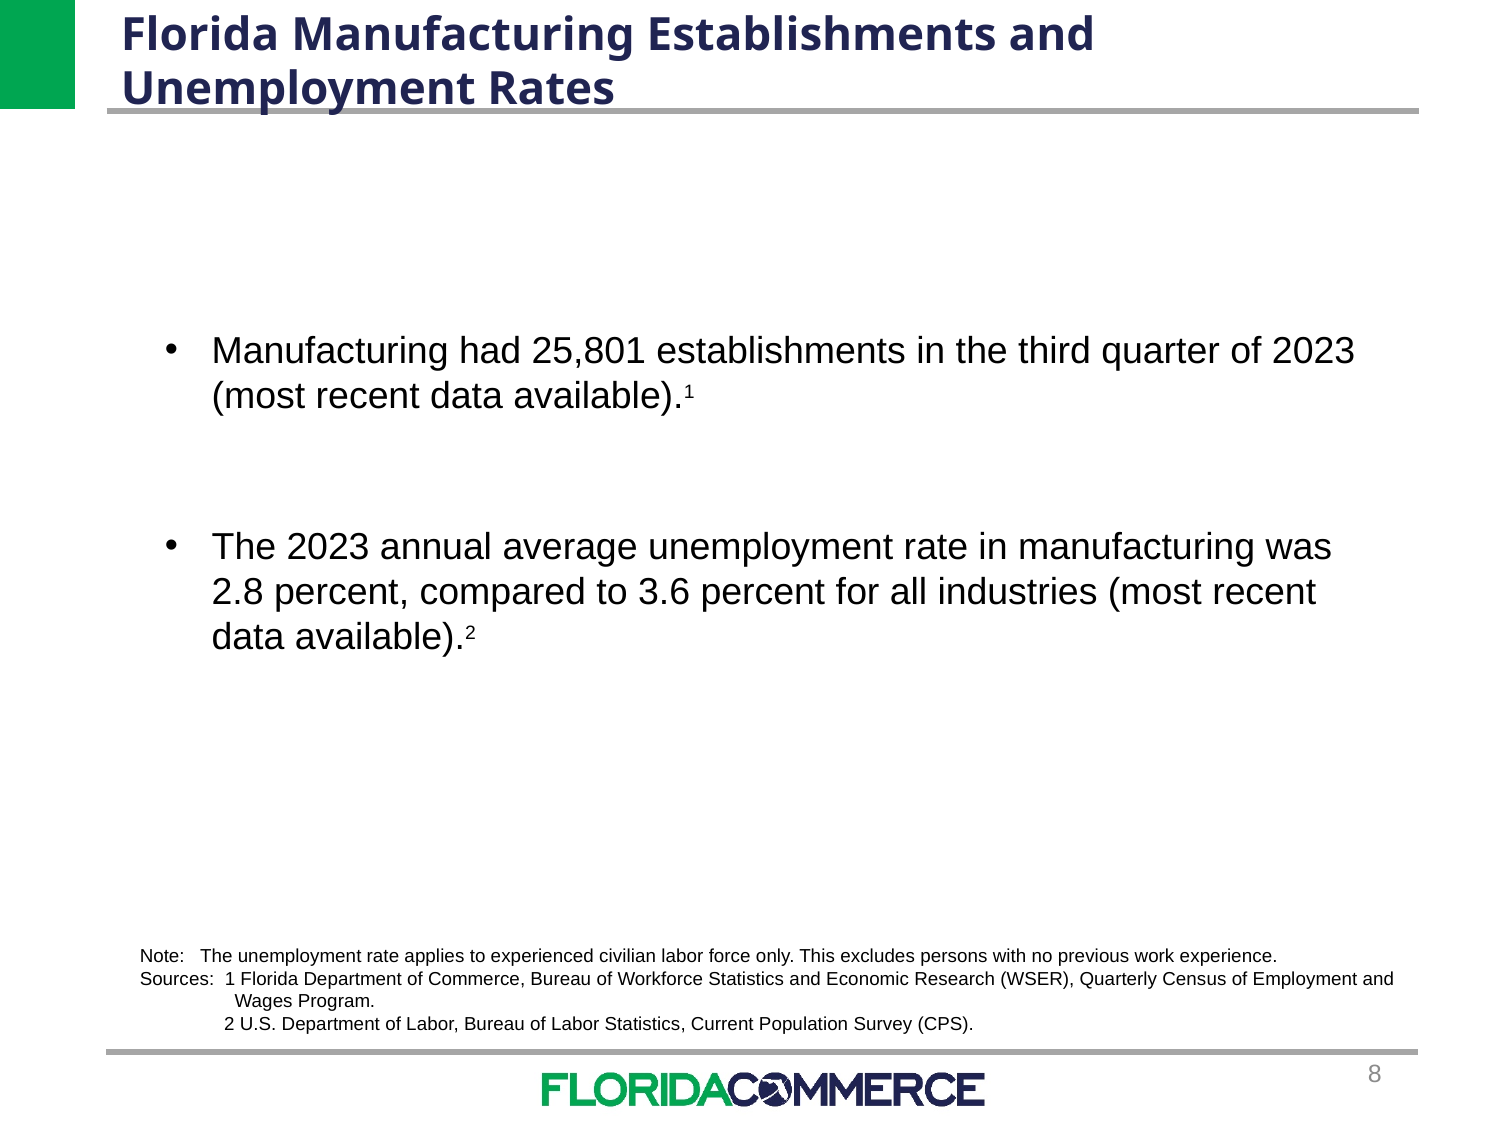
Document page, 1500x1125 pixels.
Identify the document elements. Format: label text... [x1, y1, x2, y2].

text_box Note: The unemployment rate applies to experienced civilian labor force only. This excludes persons with no previous work experience. Sources: 1 Florida Department of Commerce, Bureau of Workforce Statistics and Economic Research (WSER), Quarterly Census of Employment and Wages Program. 2 U.S. Department of Labor, Bureau of Labor Statistics, Current Population Survey (CPS). [125, 936, 1438, 1042]
slide_number 7 [1059, 1042, 1397, 1052]
slide_number 7 [1059, 1053, 1397, 1103]
text_box Florida Manufacturing Establishments and Unemployment Rates [106, 22, 1488, 152]
text_box [0, 0, 76, 110]
picture [533, 1061, 991, 1116]
text_box Manufacturing had 25,801 establishments in the third quarter of 2023 (most recent data available).1 The 2023 annual average unemployment rate in manufacturing was 2.8 percent, compared to 3.6 percent for all industries (most recent data available).2 [150, 318, 1388, 665]
